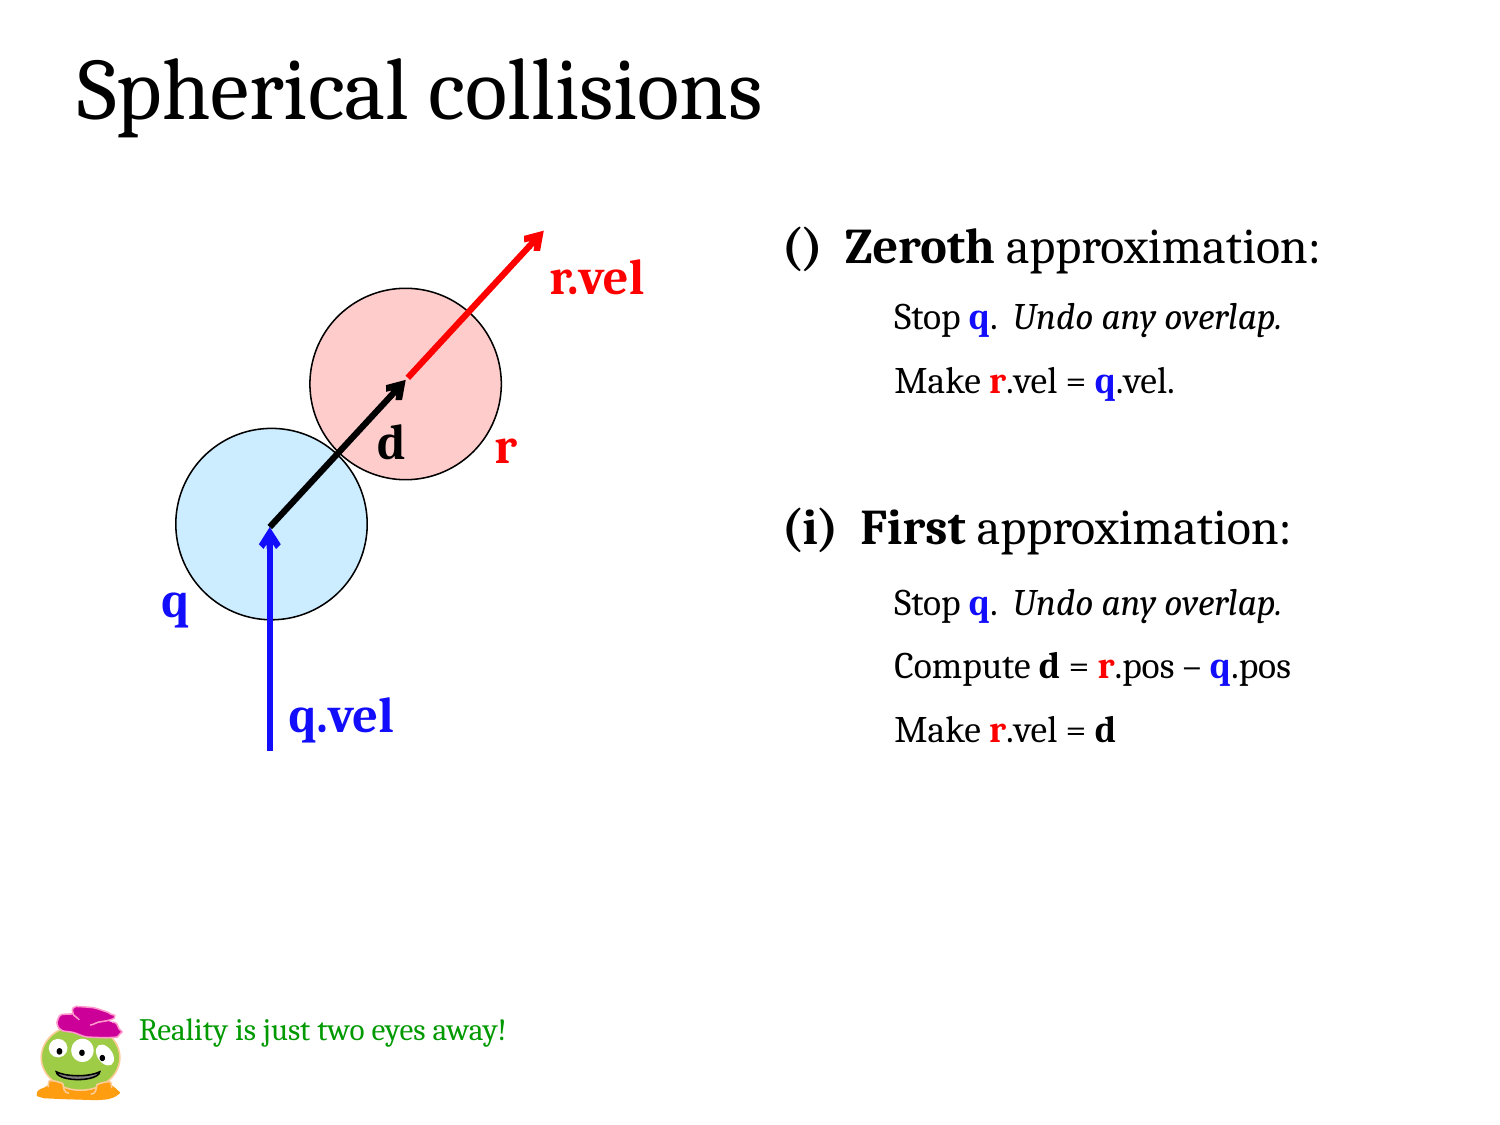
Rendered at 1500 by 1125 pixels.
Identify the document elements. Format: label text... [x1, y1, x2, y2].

text_box q [146, 560, 205, 635]
text_box [275, 537, 367, 620]
text_box d [411, 402, 421, 477]
text_box q.vel [275, 674, 409, 750]
text_box [175, 428, 265, 620]
text_box [411, 385, 502, 480]
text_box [407, 230, 544, 378]
text_box r.vel [548, 237, 660, 313]
text_box Stop q. Undo any overlap. Compute d = r.pos – q.pos Make r.vel = d [879, 570, 1338, 758]
text_box () Zeroth approximation: [767, 205, 1400, 281]
text_box [310, 288, 402, 378]
text_box Stop q. Undo any overlap. Make r.vel = q.vel. [879, 284, 1338, 409]
text_box (i) First approximation: [767, 487, 1400, 563]
text_box Reality is just two eyes away! [123, 1001, 624, 1054]
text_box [37, 1006, 123, 1100]
text_box r [479, 405, 533, 481]
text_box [269, 379, 406, 528]
text_box Spherical collisions [62, 24, 1263, 145]
